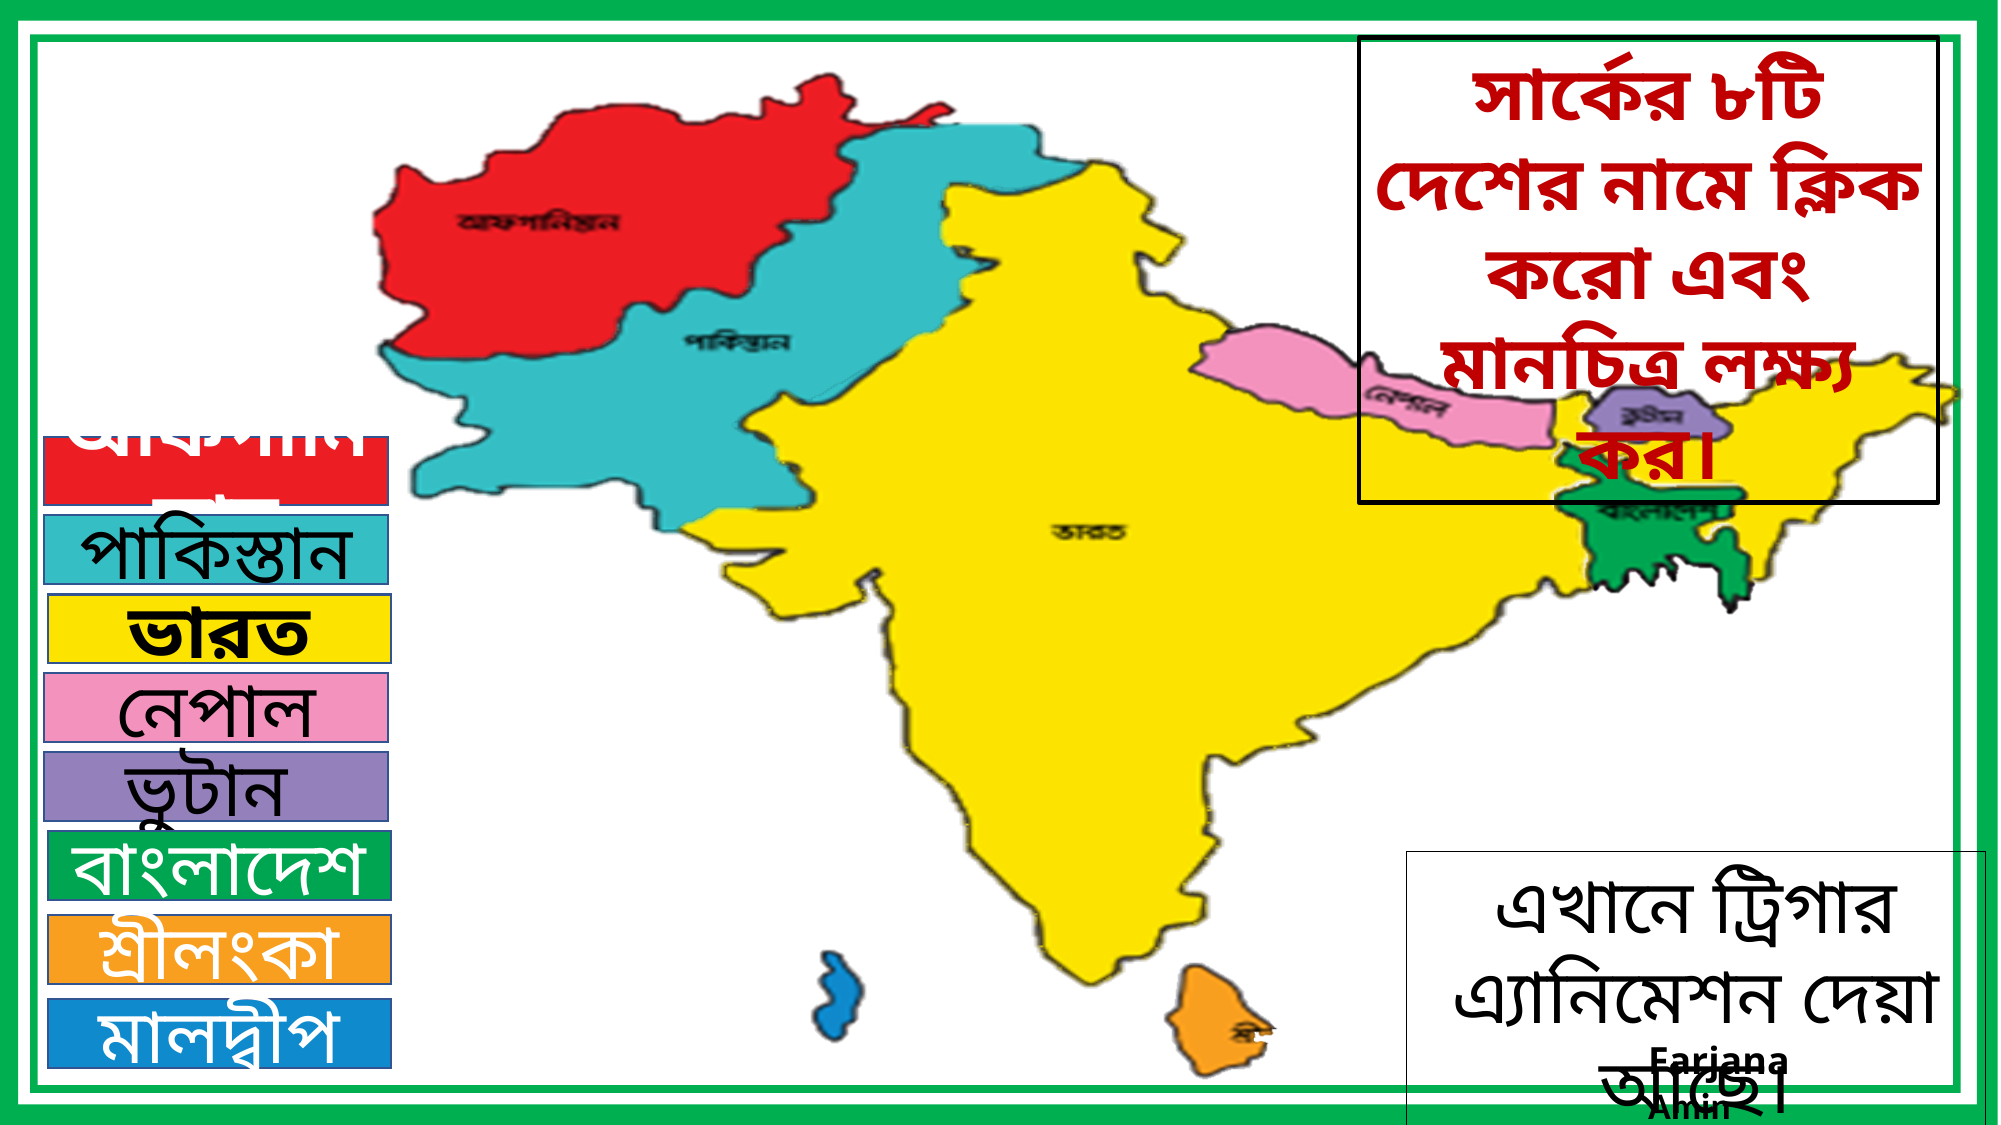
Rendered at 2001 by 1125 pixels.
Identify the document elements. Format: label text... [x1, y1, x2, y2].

text_box ভুটান [43, 751, 389, 822]
text_box ভারত [47, 593, 392, 664]
text_box শ্রীলংকা [47, 914, 392, 985]
text_box পাকিস্তান [43, 514, 389, 585]
text_box এখানে ট্রিগার এ্যানিমেশন দেয়া আছে। [1406, 1005, 1986, 1125]
text_box আফগানিস্তান [43, 436, 370, 506]
picture [192, 55, 1986, 1108]
text_box মালদ্বীপ [47, 998, 392, 1069]
text_box নেপাল [43, 672, 389, 743]
text_box সার্কের ৮টি দেশের নামে ক্লিক করো এবং মানচিত্র লক্ষ্য কর। [1358, 37, 1938, 120]
text_box বাংলাদেশ [47, 830, 392, 901]
